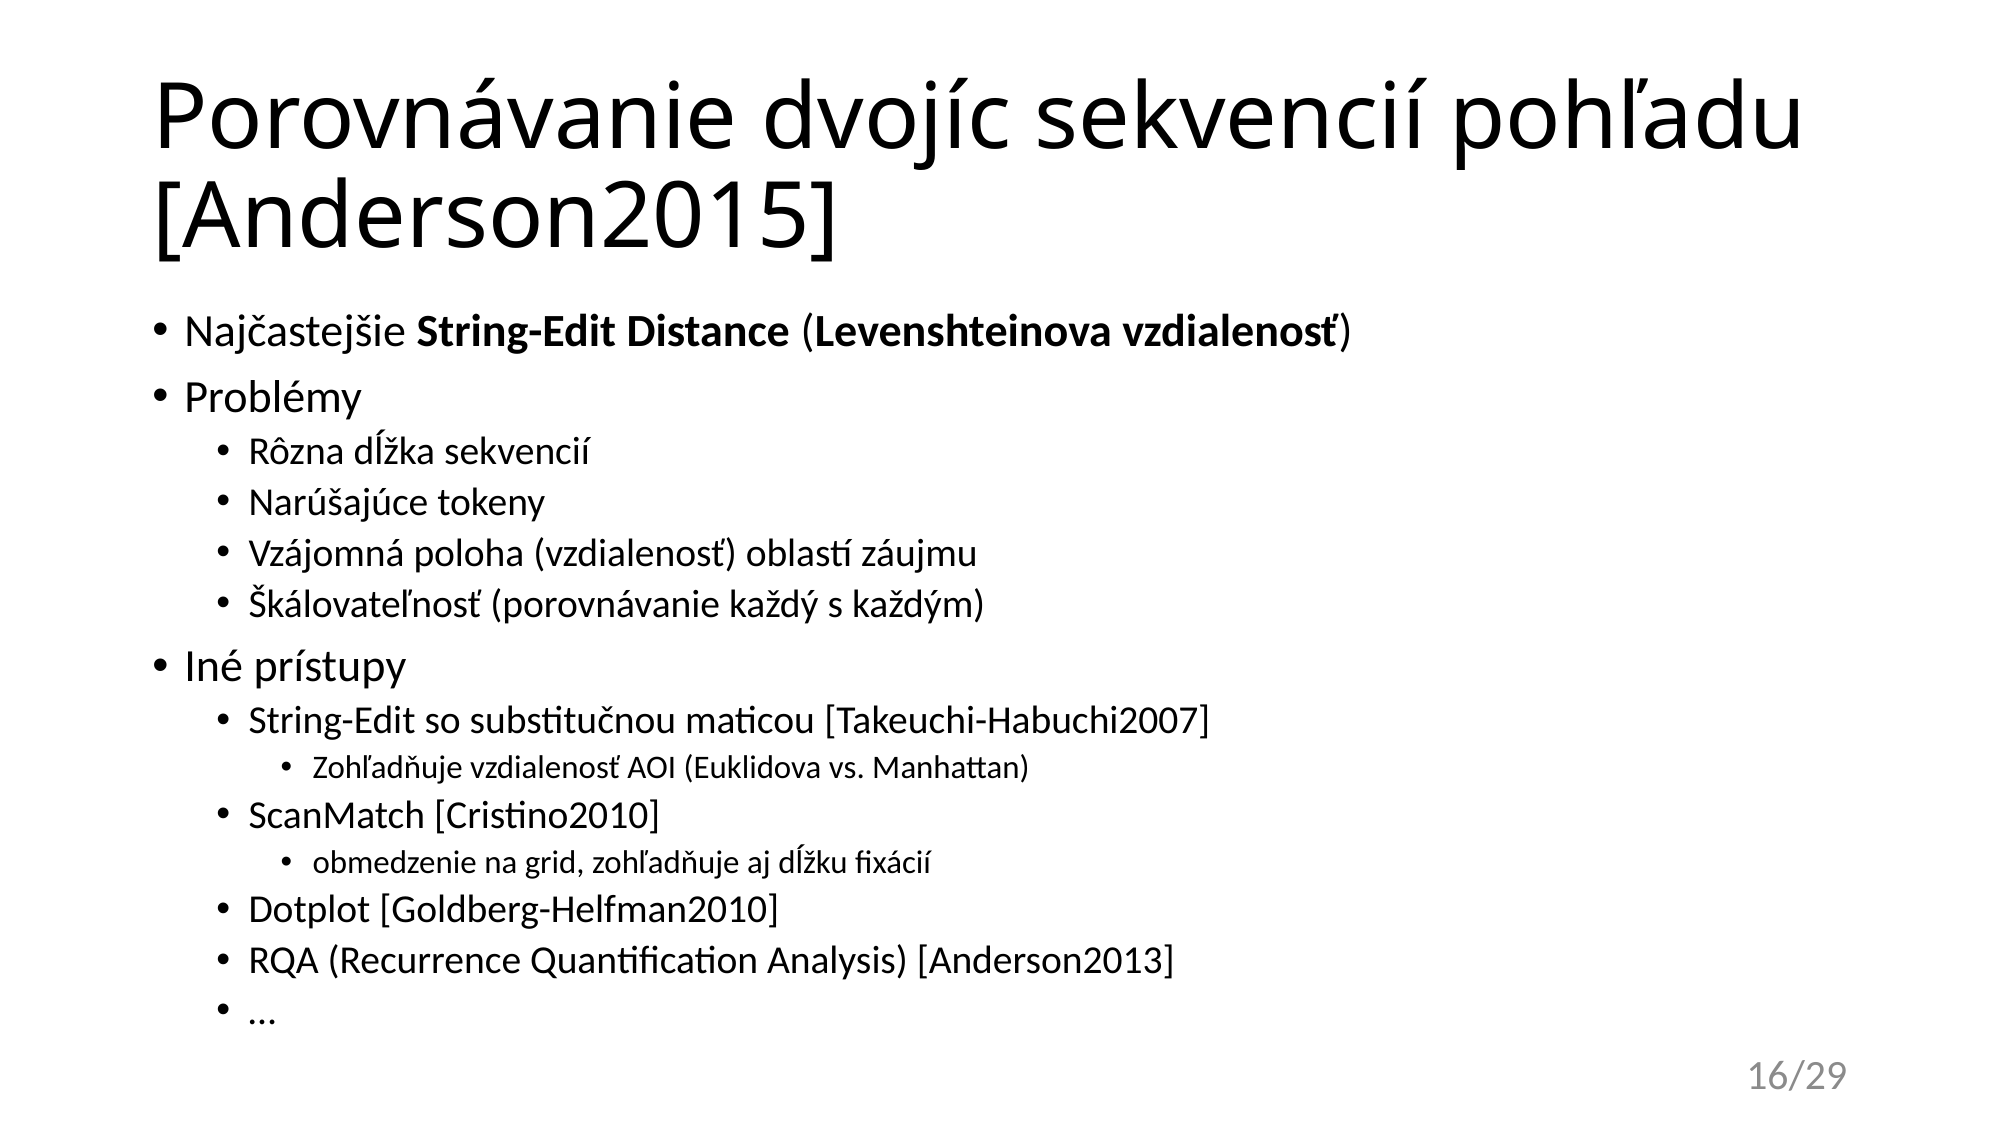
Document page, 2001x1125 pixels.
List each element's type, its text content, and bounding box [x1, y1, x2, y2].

slide_number 16/29 [1412, 1042, 1863, 1103]
title Porovnávanie dvojíc sekvencií pohľadu [Anderson2015] [137, 59, 1863, 278]
list Najčastejšie String-Edit Distance (Levenshteinova vzdialenosť) Problémy Rôzna dĺžka sekvencií Narúšajúce tokeny Vzájomná poloha (vzdialenosť) oblastí záujmu Škálovateľnosť (porovnávanie každý s každým) Iné prístupy String-Edit so substitučnou maticou [Takeuchi-Habuchi2007] Zohľadňuje vzdialenosť AOI (Euklidova vs. Manhattan) ScanMatch [Cristino2010] obmedzenie na grid, zohľadňuje aj dĺžku fixácií Dotplot [Goldberg-Helfman2010] RQA (Recurrence Quantification Analysis) [Anderson2013] … [137, 299, 1863, 1043]
